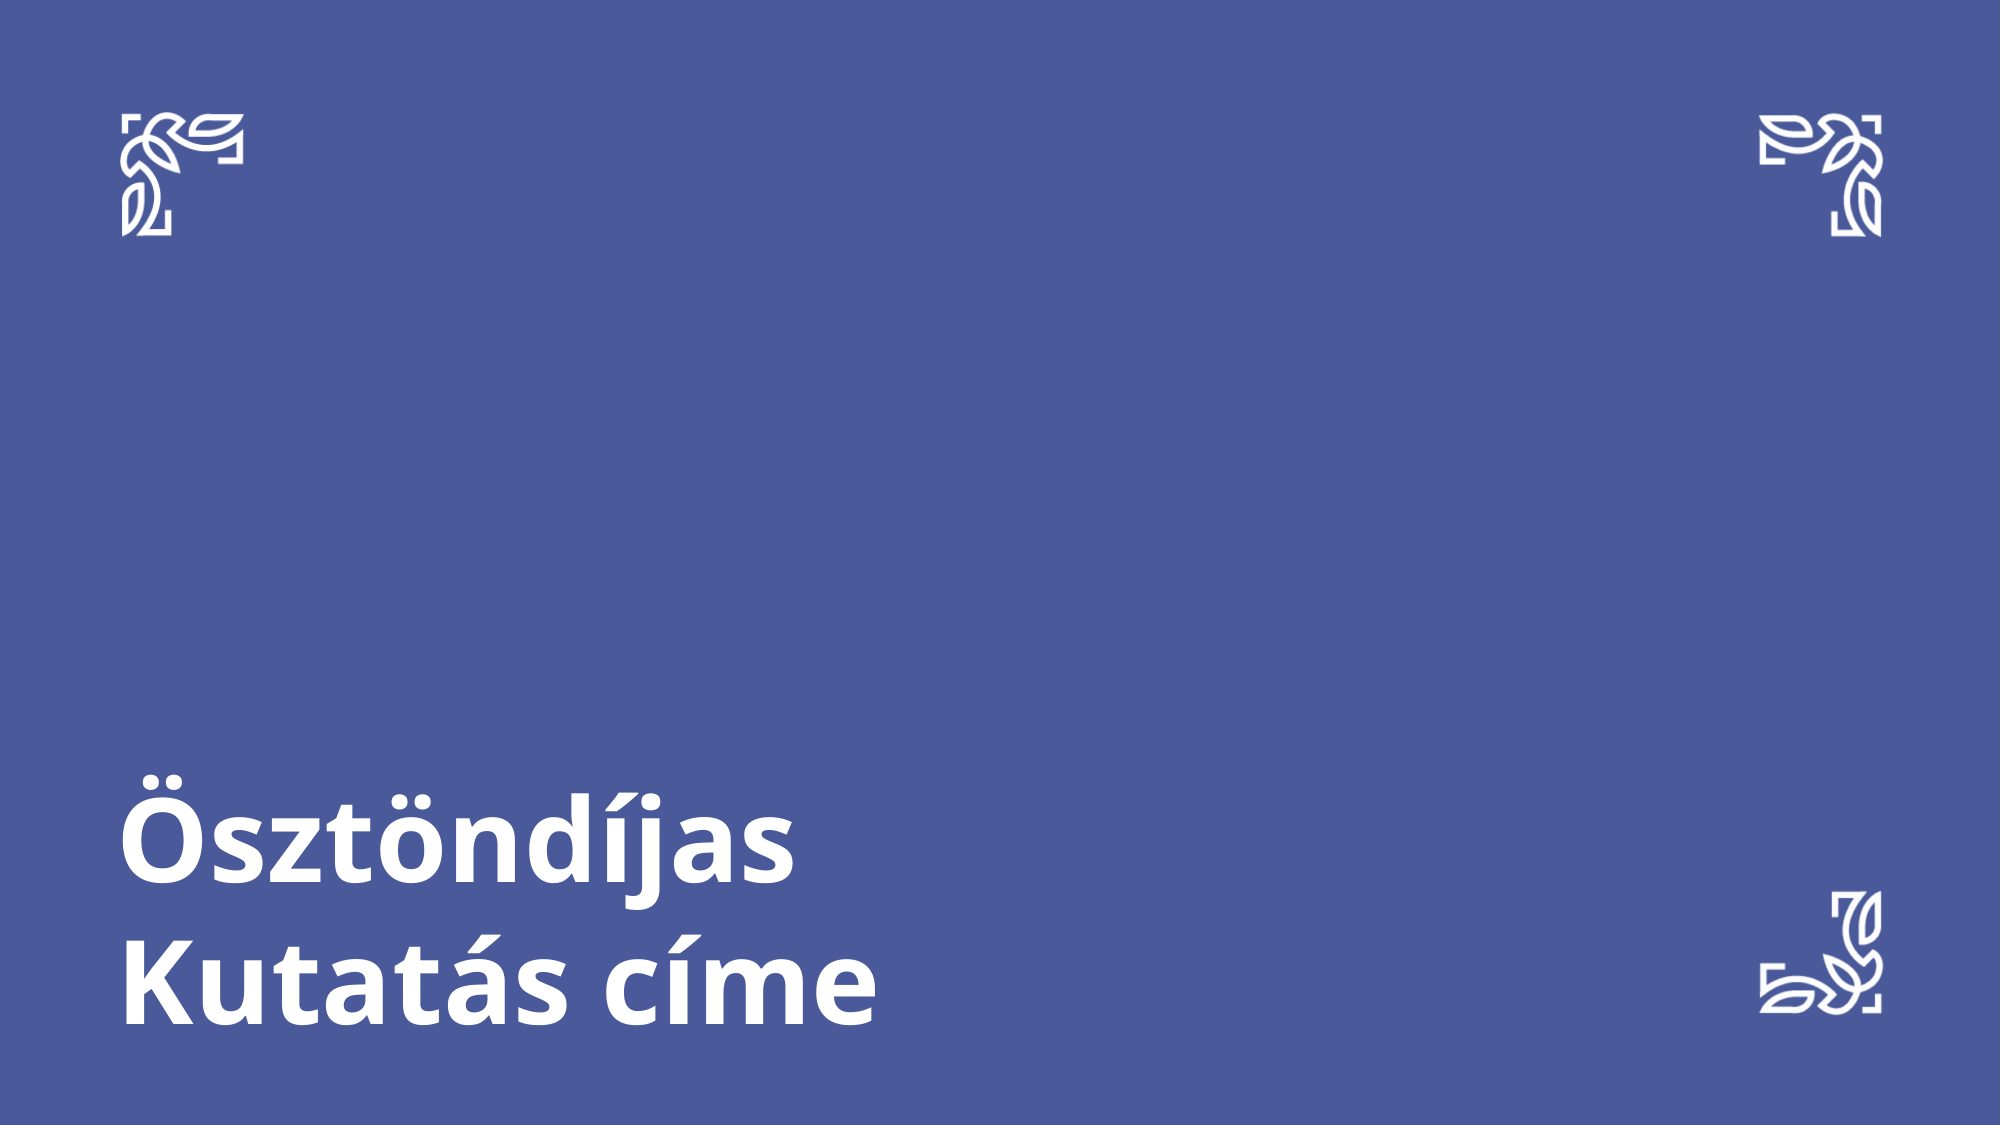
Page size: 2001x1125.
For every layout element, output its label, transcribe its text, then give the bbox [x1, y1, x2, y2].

picture [1732, 76, 1927, 262]
picture [82, 67, 270, 264]
title Ösztöndíjas Kutatás címe [116, 562, 1464, 1048]
picture [1734, 864, 1920, 1059]
